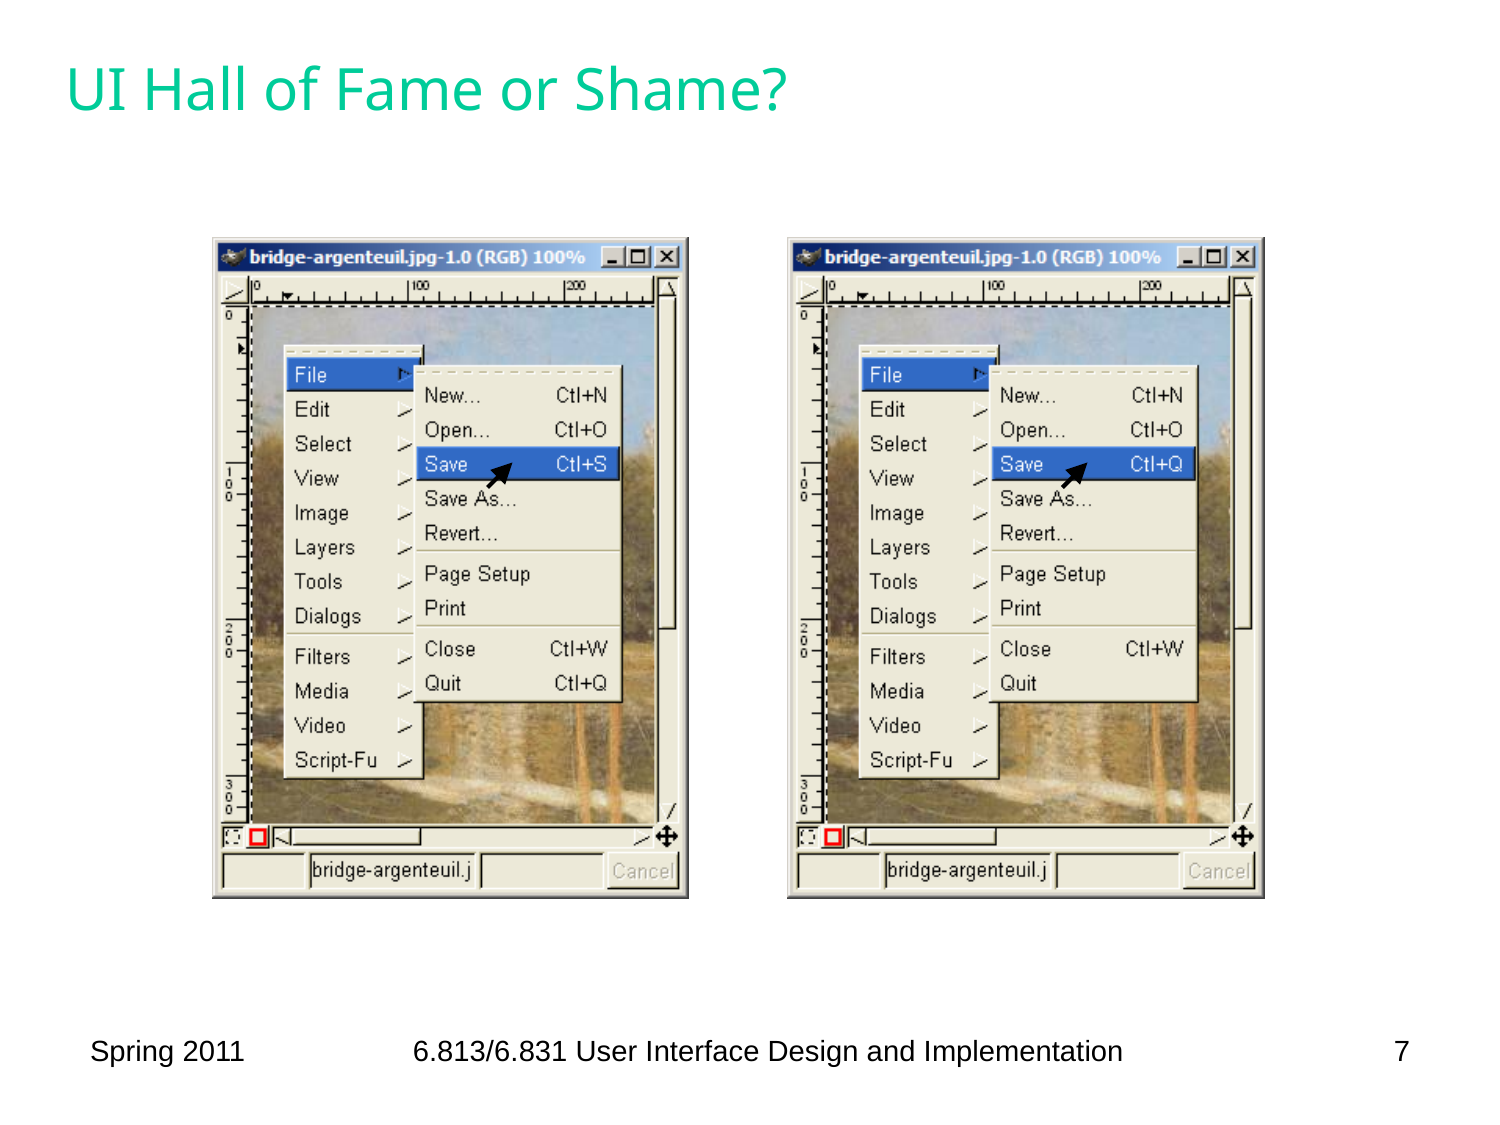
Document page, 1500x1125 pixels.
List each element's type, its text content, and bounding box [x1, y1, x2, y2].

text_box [787, 237, 1265, 899]
title UI Hall of Fame or Shame? [49, 24, 1438, 151]
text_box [212, 237, 690, 899]
slide_number Spring 2011 [74, 1024, 301, 1103]
slide_number 7 [1237, 1024, 1426, 1103]
footer 6.813/6.831 User Interface Design and Implementation [312, 1024, 1226, 1103]
